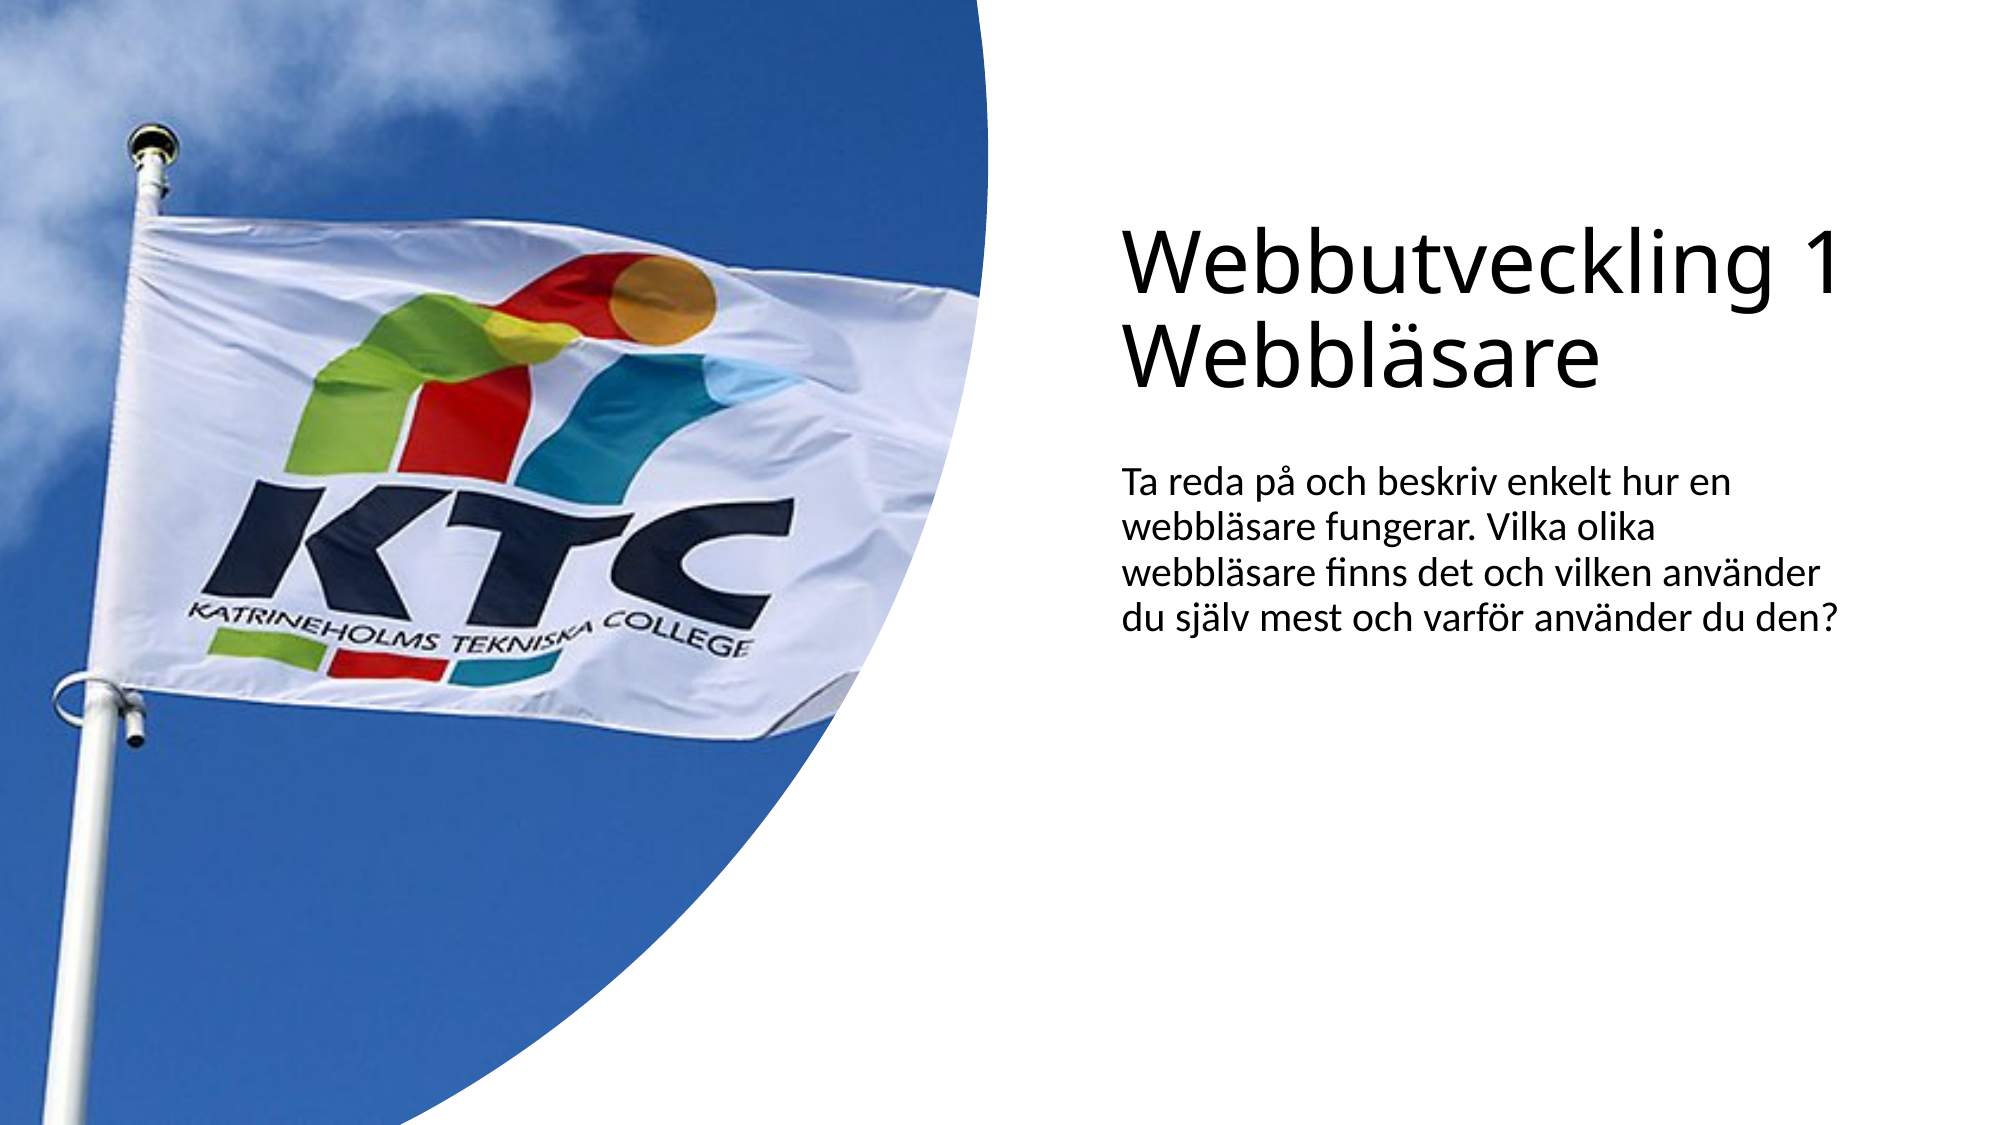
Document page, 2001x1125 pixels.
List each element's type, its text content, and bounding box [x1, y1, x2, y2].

subtitle Ta reda på och beskriv enkelt hur en webbläsare fungerar. Vilka olika webbläsare finns det och vilken använder du själv mest och varför använder du den? [1106, 452, 1869, 968]
title Webbutveckling 1 Webbläsare [1106, 112, 1869, 414]
picture [0, 0, 989, 1125]
